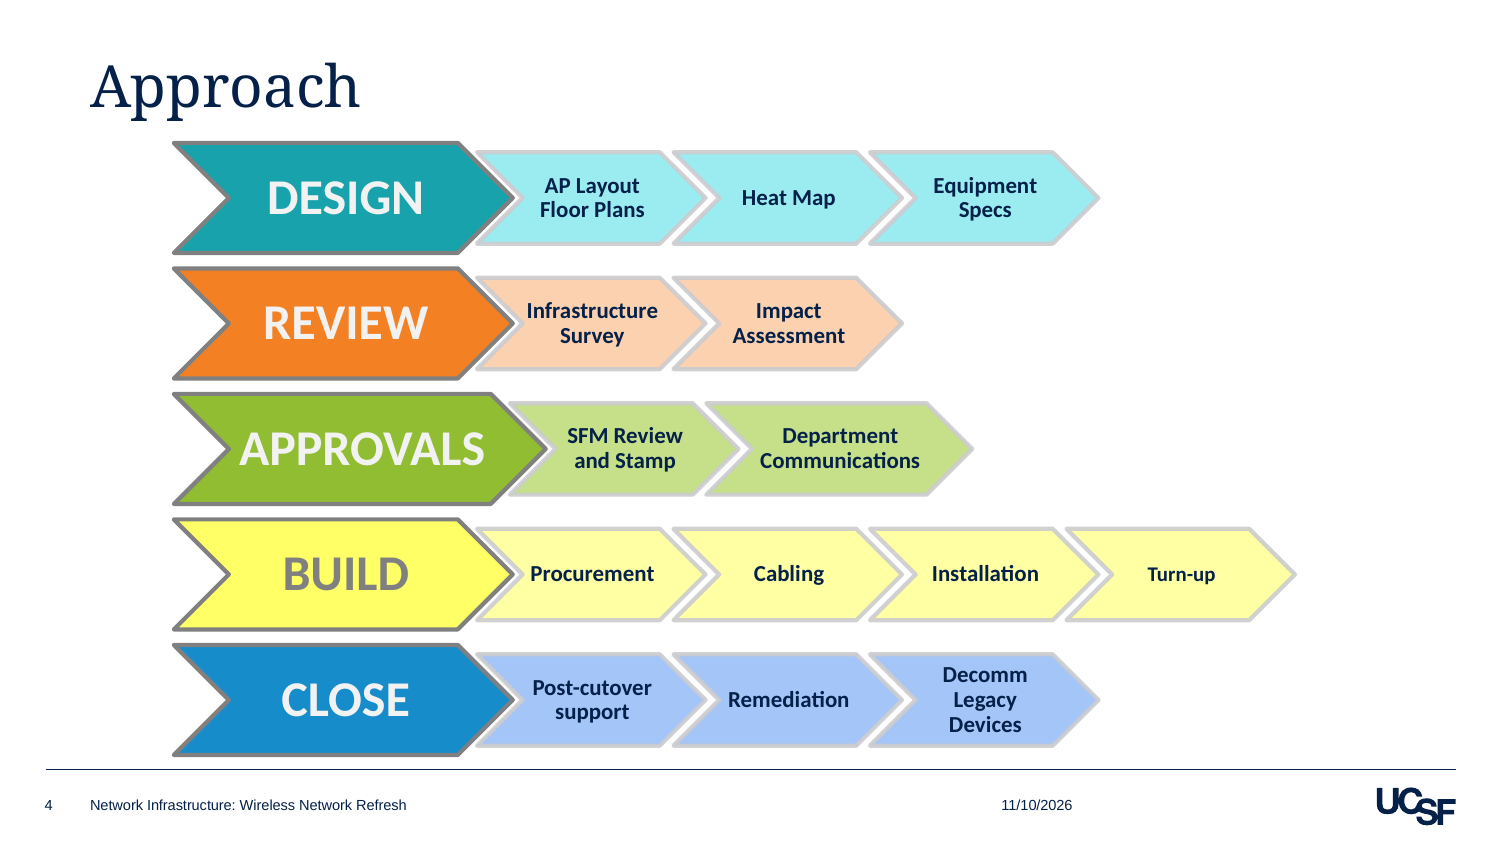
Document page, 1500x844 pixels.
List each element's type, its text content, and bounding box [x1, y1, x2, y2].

footer Network Infrastructure: Wireless Network Refresh [89, 796, 798, 813]
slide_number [1001, 793, 1154, 813]
slide_number 4 [44, 793, 85, 814]
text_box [32, 142, 1437, 756]
title Approach [75, 52, 1403, 130]
